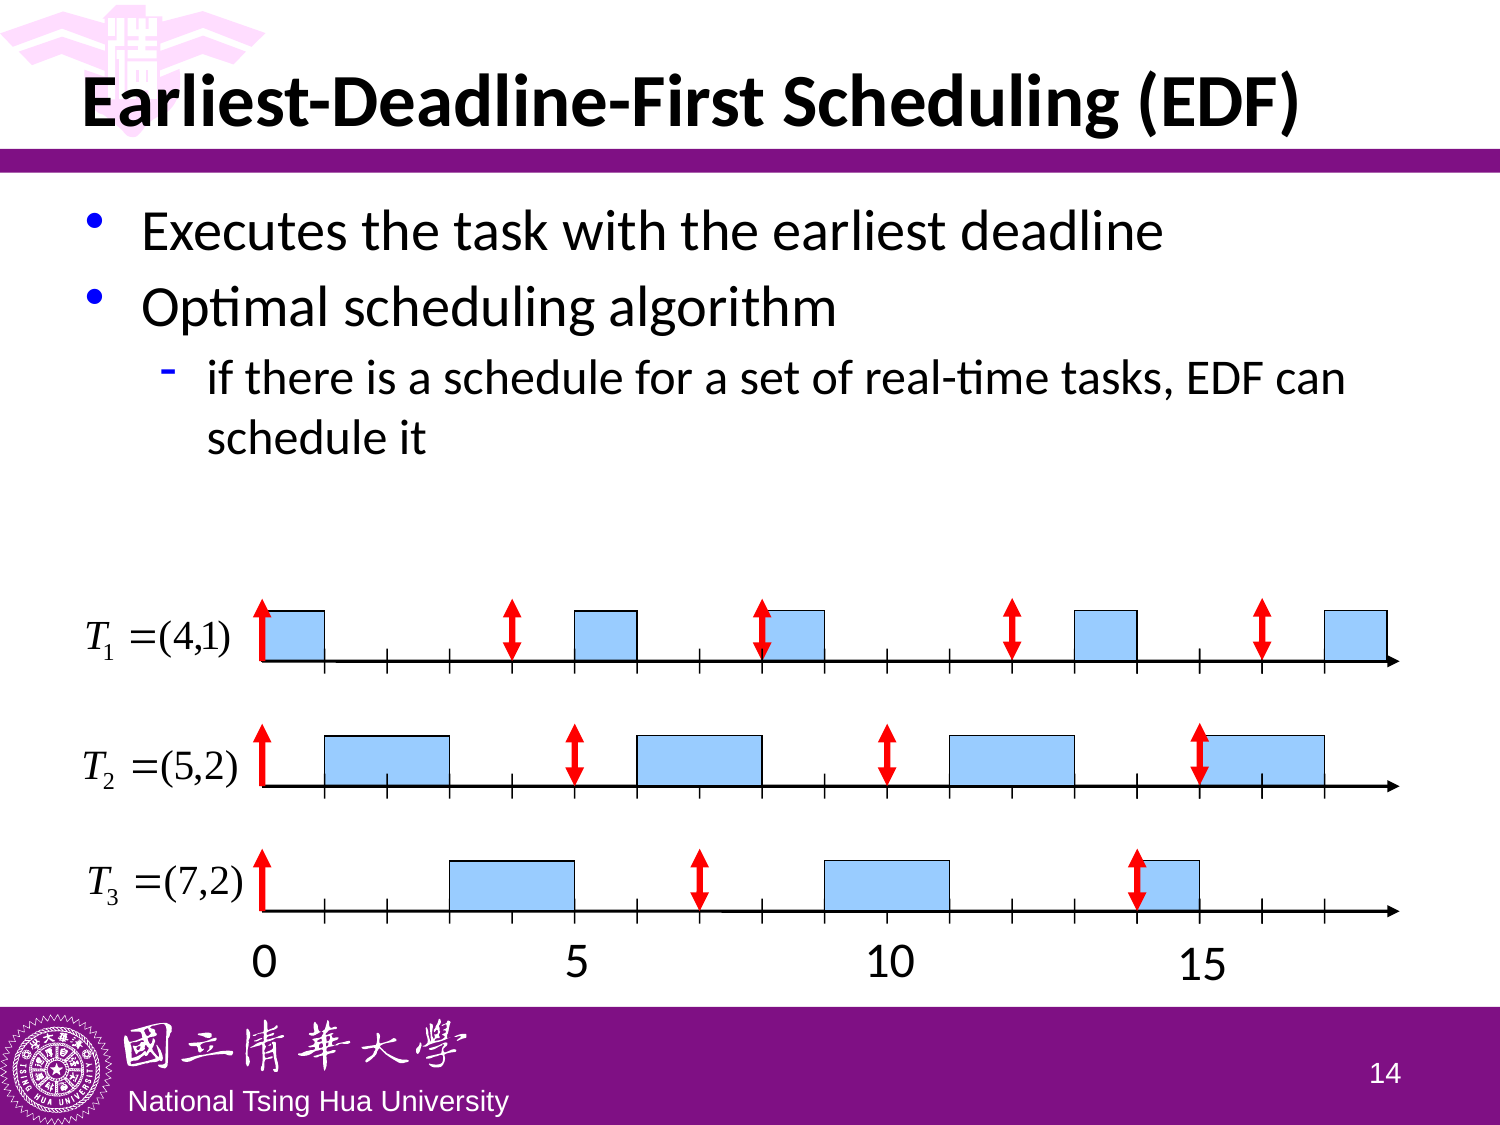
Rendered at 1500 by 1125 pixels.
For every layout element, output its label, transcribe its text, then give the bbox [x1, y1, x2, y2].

text_box [568, 723, 581, 787]
text_box [1193, 722, 1206, 786]
text_box [1200, 735, 1325, 786]
text_box [763, 610, 825, 661]
text_box [256, 598, 269, 662]
title Earliest-Deadline-First Scheduling (EDF) [66, 37, 1413, 149]
text_box [1138, 860, 1200, 911]
text_box [1130, 848, 1144, 912]
text_box 0 [237, 919, 338, 995]
text_box [505, 598, 519, 662]
text_box [949, 735, 1075, 786]
text_box [263, 611, 325, 661]
text_box [449, 861, 575, 912]
text_box [1005, 597, 1019, 661]
text_box 15 [1162, 922, 1263, 998]
text_box [1325, 655, 1400, 668]
text_box 10 [849, 920, 950, 996]
slide_number 13 [1104, 1021, 1417, 1097]
text_box [1325, 780, 1400, 793]
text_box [77, 737, 247, 797]
text_box [880, 723, 894, 787]
text_box [256, 723, 269, 787]
text_box [1074, 610, 1138, 661]
text_box [1325, 905, 1400, 918]
text_box [824, 860, 950, 911]
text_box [80, 608, 239, 667]
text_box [82, 853, 252, 916]
text_box [755, 598, 769, 661]
text_box [1324, 610, 1388, 661]
text_box [324, 736, 450, 786]
text_box [1255, 597, 1269, 661]
text_box 5 [549, 920, 650, 996]
text_box [256, 848, 269, 912]
text_box [693, 848, 706, 912]
text_box [637, 735, 763, 786]
text_box [574, 611, 638, 661]
list Executes the task with the earliest deadline Optimal scheduling algorithm if there is a schedule for a set of real-time tasks, EDF can schedule it [69, 184, 1412, 1000]
